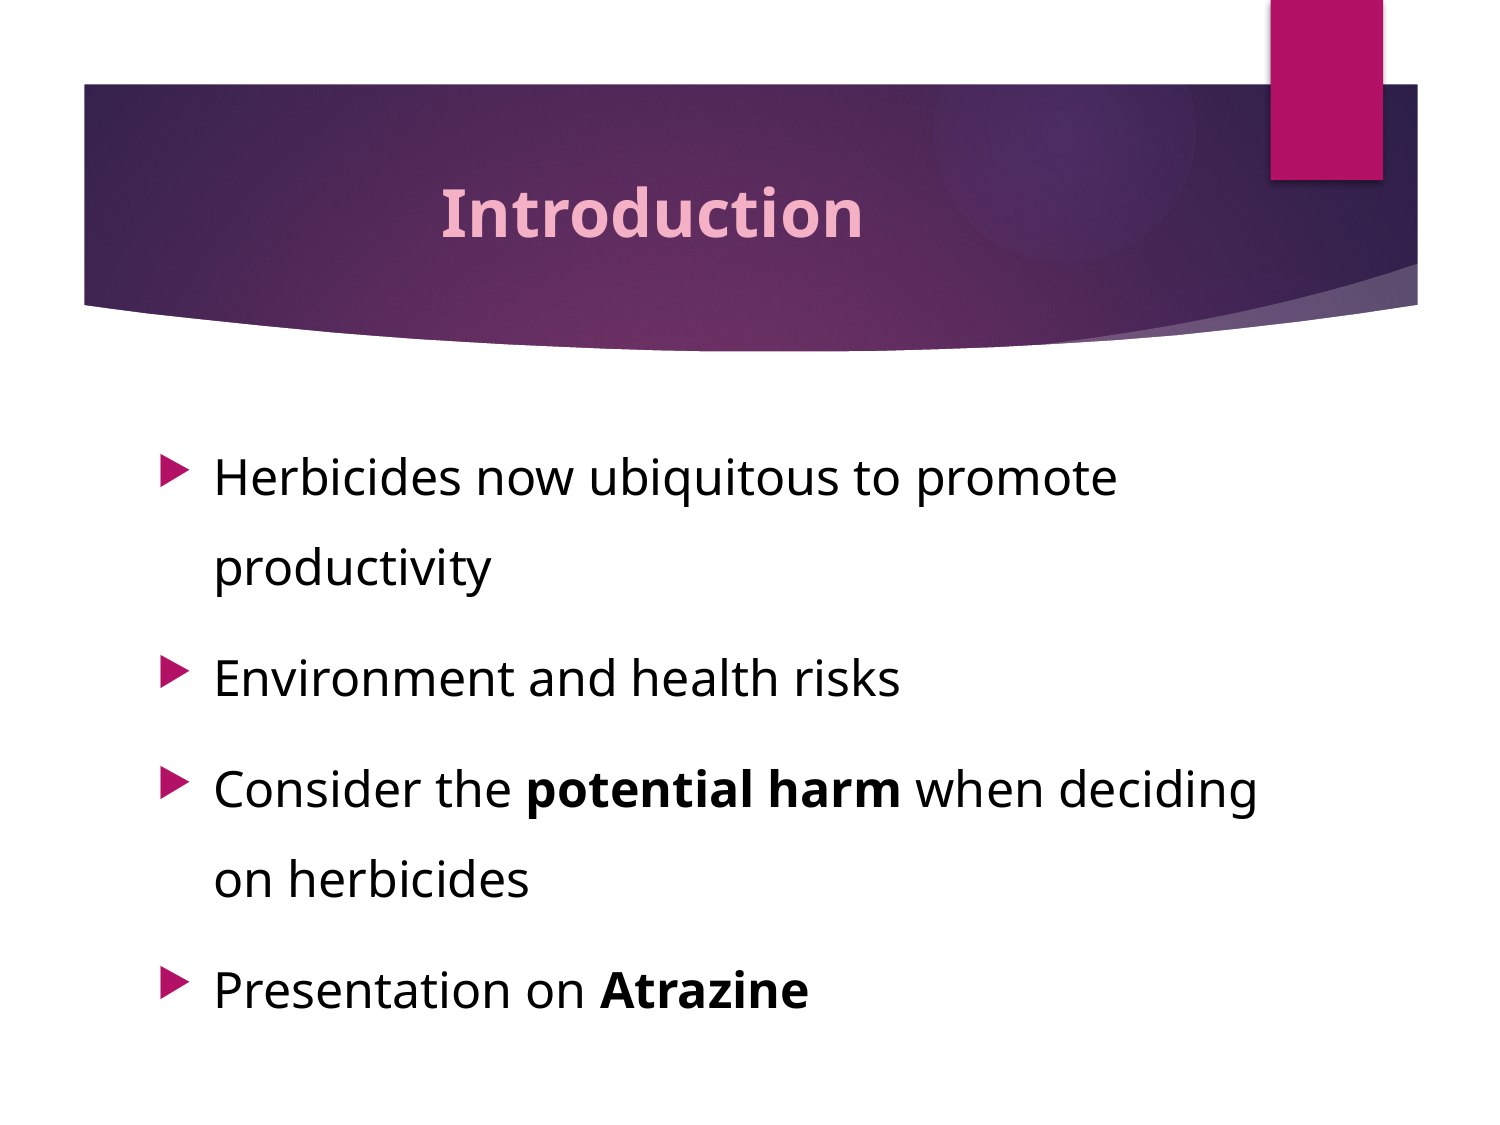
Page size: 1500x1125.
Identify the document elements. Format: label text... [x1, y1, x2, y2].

title Introduction [142, 152, 1183, 269]
list Herbicides now ubiquitous to promote productivity Environment and health risks Consider the potential harm when deciding on herbicides Presentation on Atrazine [141, 408, 1348, 1042]
